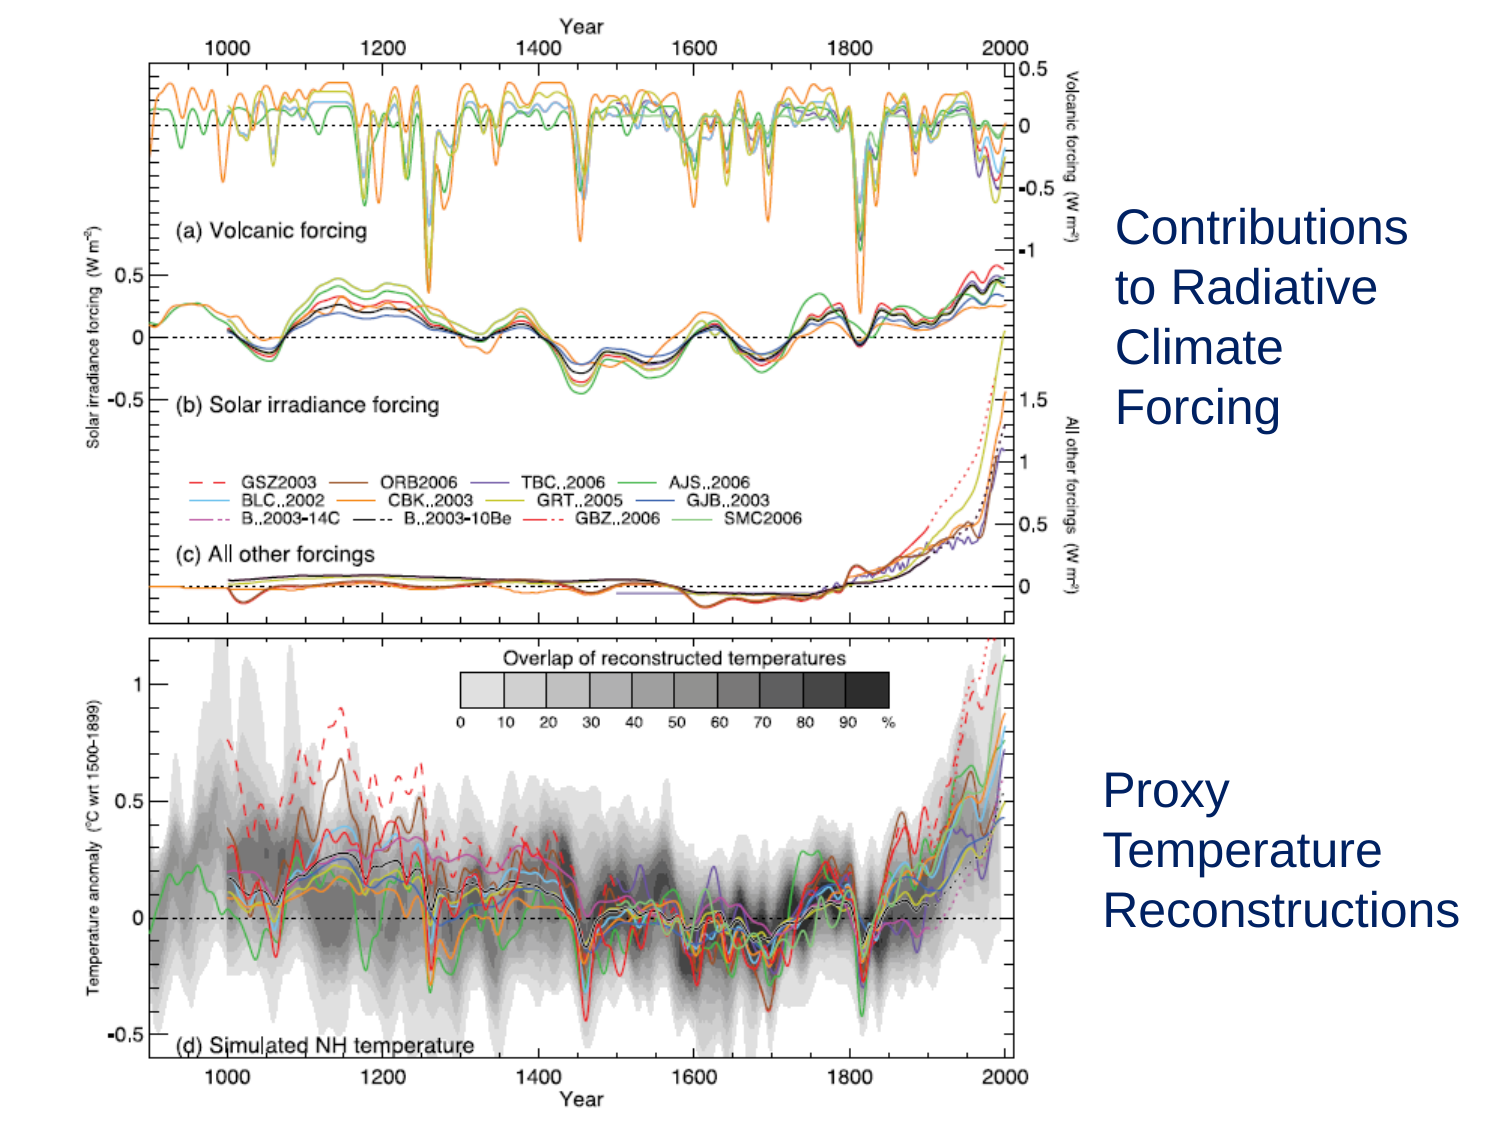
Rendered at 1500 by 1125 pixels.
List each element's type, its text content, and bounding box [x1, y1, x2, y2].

text_box Proxy Temperature Reconstructions [1105, 749, 1500, 945]
text_box Contributions to Radiative Climate Forcing [1105, 187, 1463, 443]
picture [0, 0, 1100, 1125]
